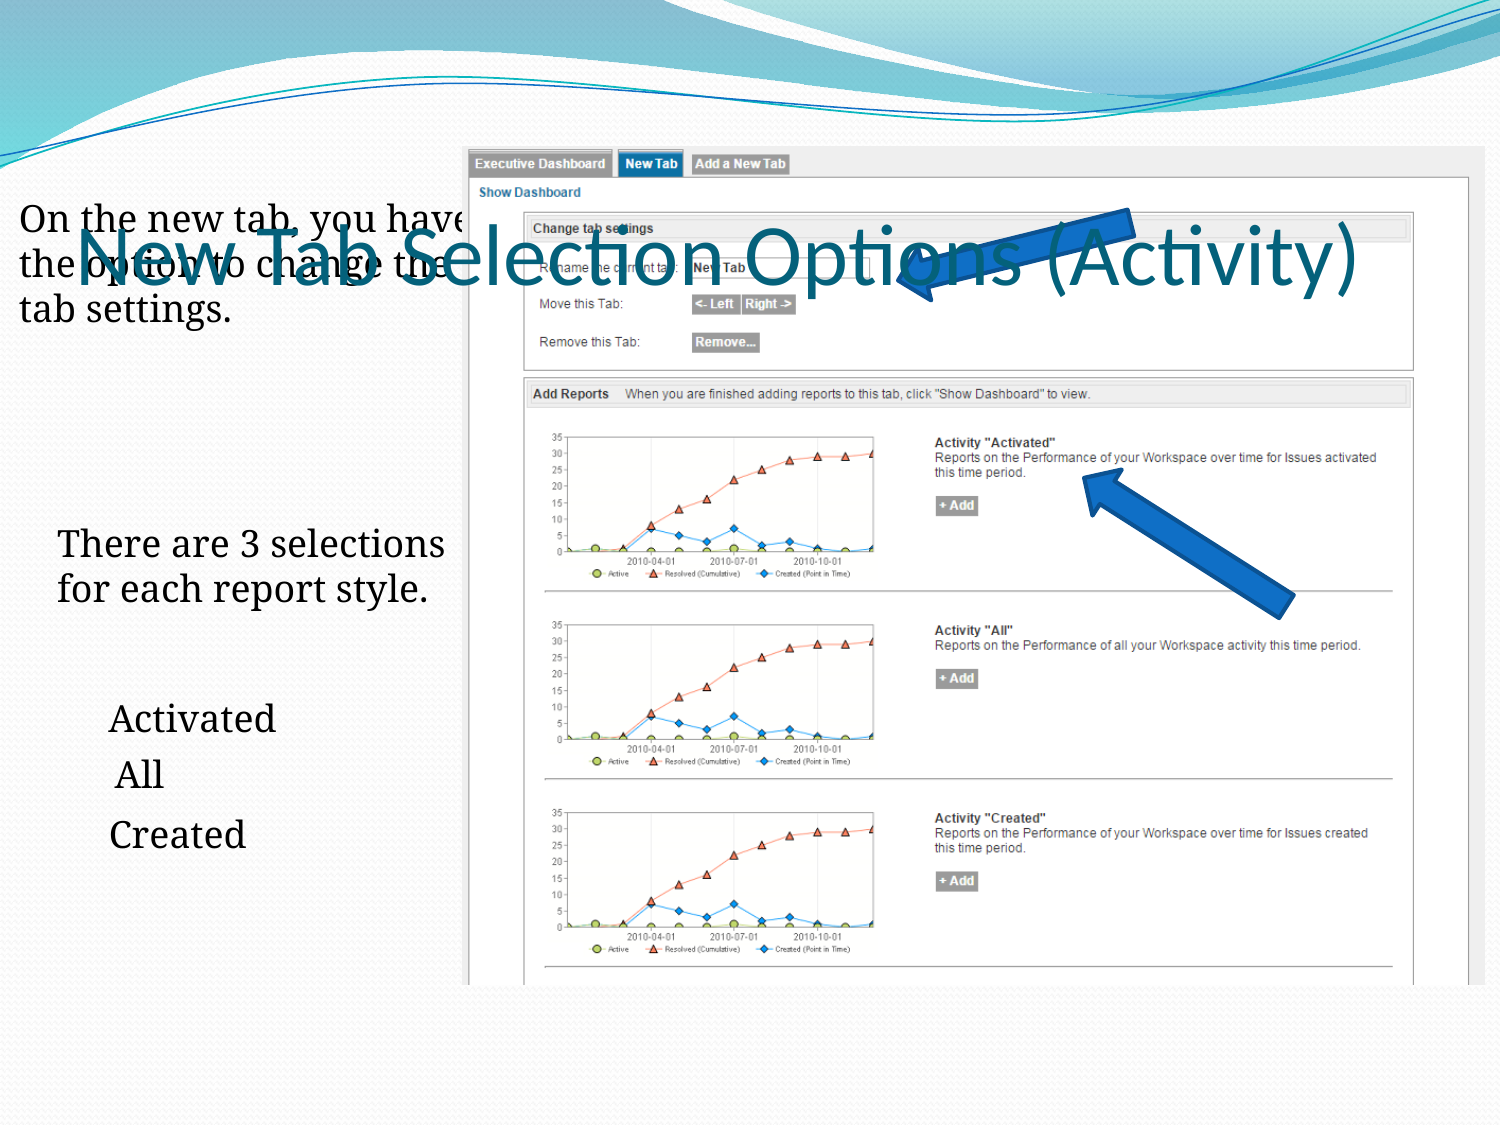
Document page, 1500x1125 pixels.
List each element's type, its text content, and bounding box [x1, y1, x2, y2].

text_box All [99, 743, 193, 803]
text_box Created [93, 803, 262, 864]
title New Tab Selection Options (Activity) [75, 115, 1425, 303]
text_box Activated [93, 687, 292, 748]
picture [462, 249, 473, 259]
text_box On the new tab, you have the option to change the tab settings. [4, 187, 455, 338]
picture [462, 146, 1485, 985]
text_box There are 3 selections for each report style. [42, 512, 455, 618]
